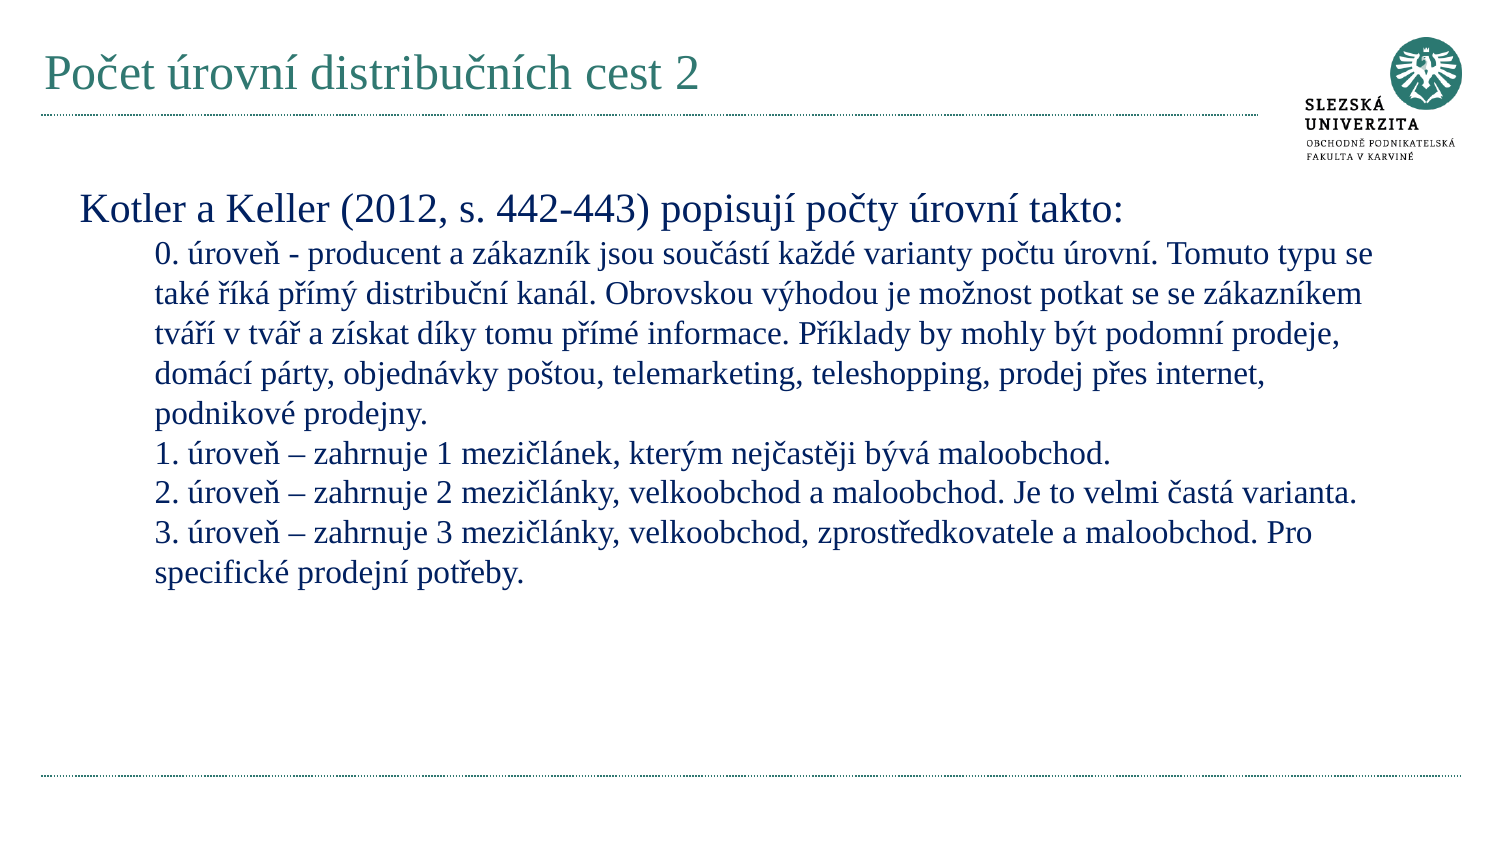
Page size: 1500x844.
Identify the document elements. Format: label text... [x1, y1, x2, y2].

list Kotler a Keller (2012, s. 442-443) popisují počty úrovní takto: 0. úroveň - producent a zákazník jsou součástí každé varianty počtu úrovní. Tomuto typu se také říká přímý distribuční kanál. Obrovskou výhodou je možnost potkat se se zákazníkem tváří v tvář a získat díky tomu přímé informace. Příklady by mohly být podomní prodeje, domácí párty, objednávky poštou, telemarketing, teleshopping, prodej přes internet, podnikové prodejny. 1. úroveň – zahrnuje 1 mezičlánek, kterým nejčastěji bývá maloobchod. 2. úroveň – zahrnuje 2 mezičlánky, velkoobchod a maloobchod. Je to velmi častá varianta. 3. úroveň – zahrnuje 3 mezičlánky, velkoobchod, zprostředkovatele a maloobchod. Pro specifické prodejní potřeby. [64, 173, 1424, 670]
picture [1305, 37, 1462, 160]
title Počet úrovní distribučních cest 2 [29, 32, 1317, 116]
